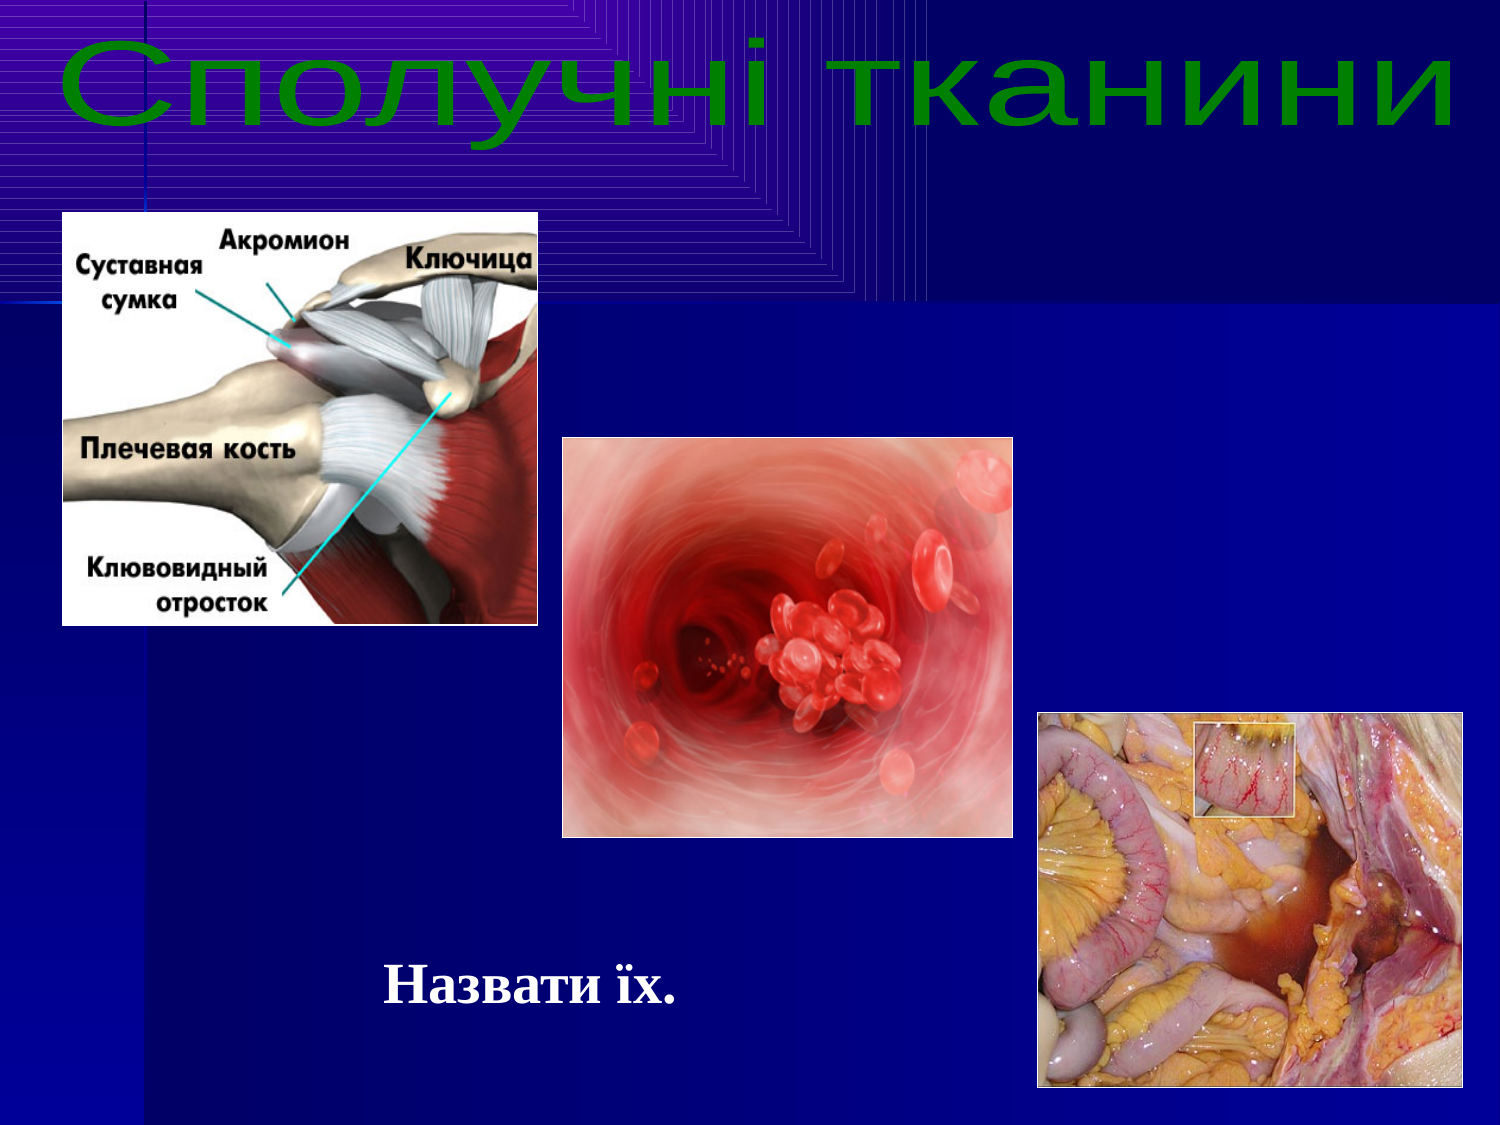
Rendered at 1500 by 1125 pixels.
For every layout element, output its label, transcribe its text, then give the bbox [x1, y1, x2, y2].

text_box [562, 437, 1013, 838]
text_box Назвати їх. [237, 937, 838, 1023]
text_box [1037, 712, 1463, 1088]
text_box [62, 212, 538, 625]
